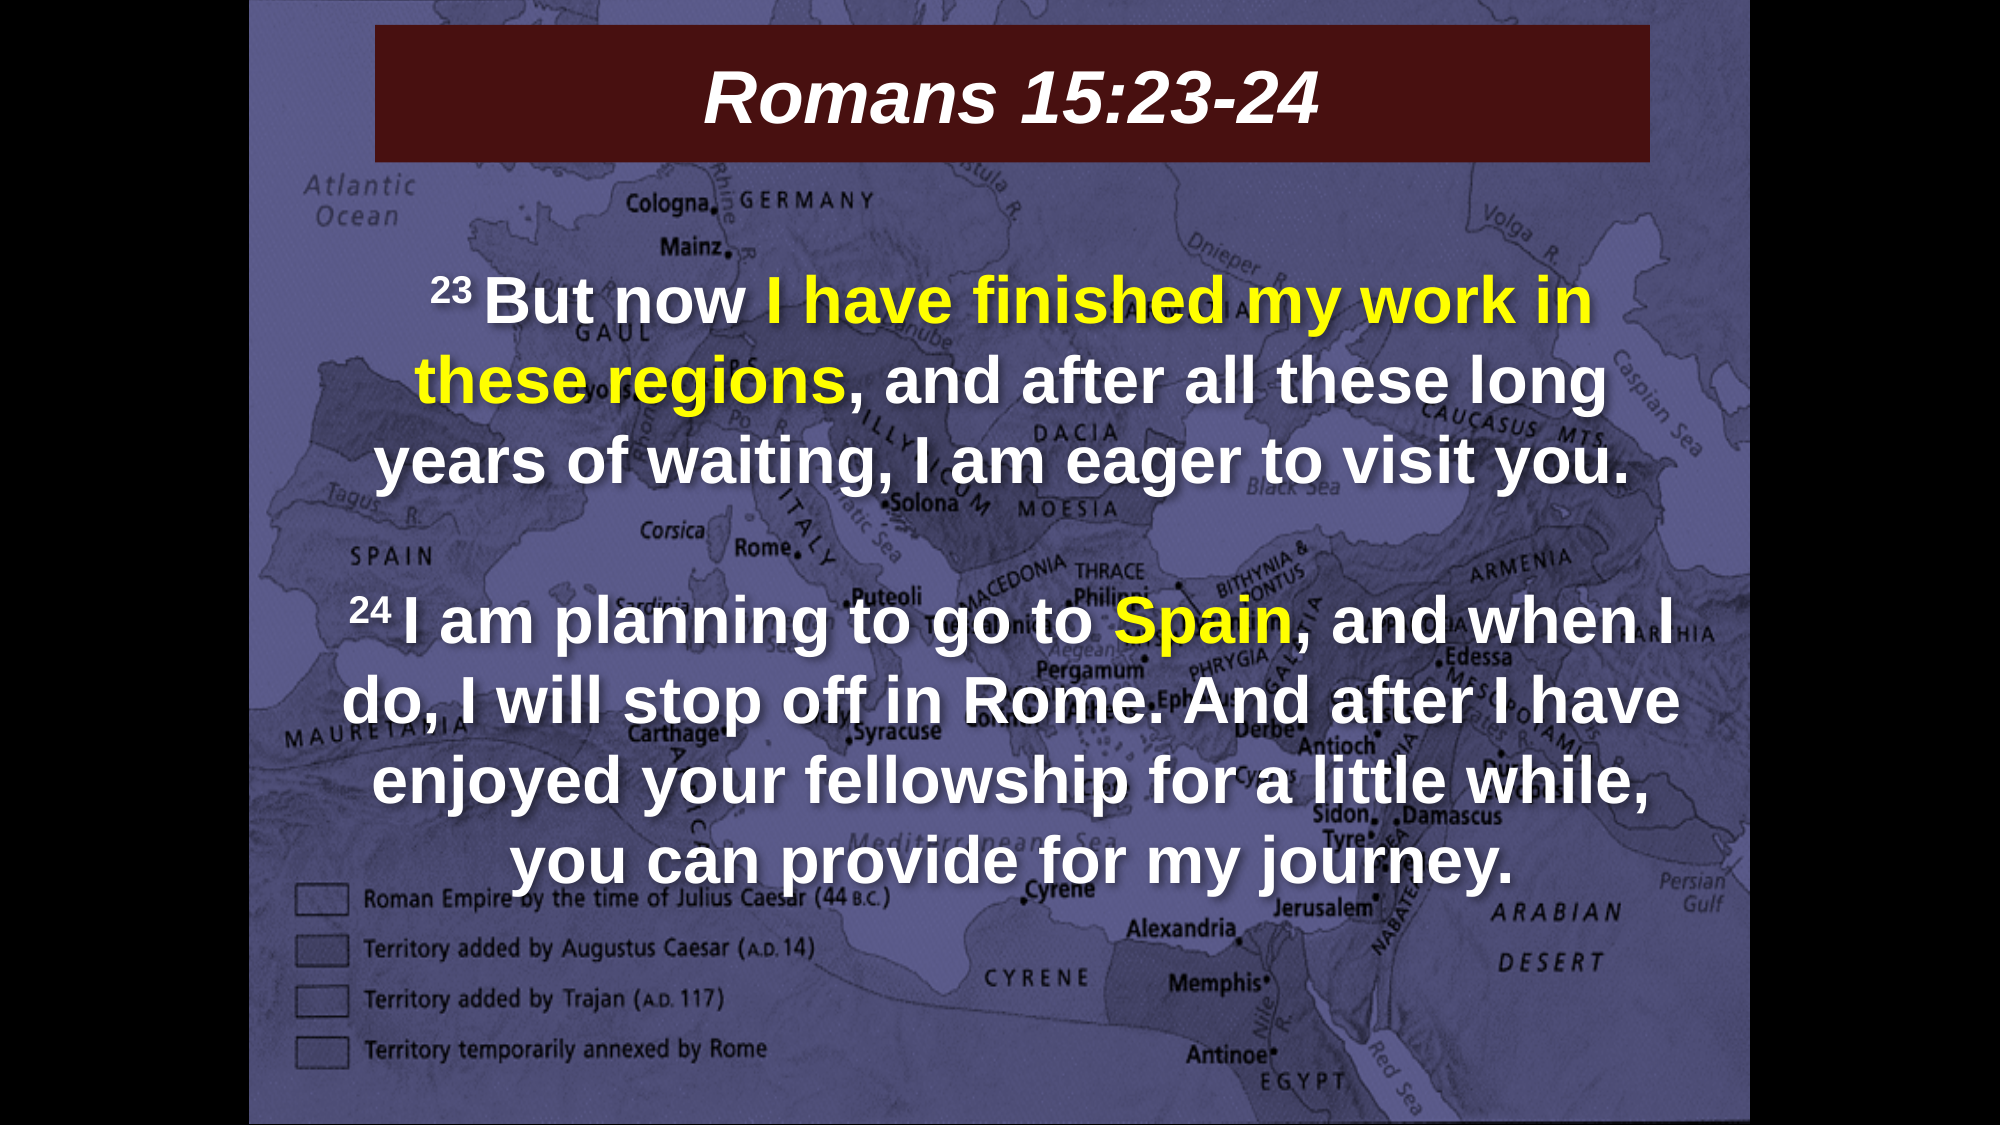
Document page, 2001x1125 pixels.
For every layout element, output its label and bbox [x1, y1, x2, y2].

picture [249, 0, 1751, 1124]
